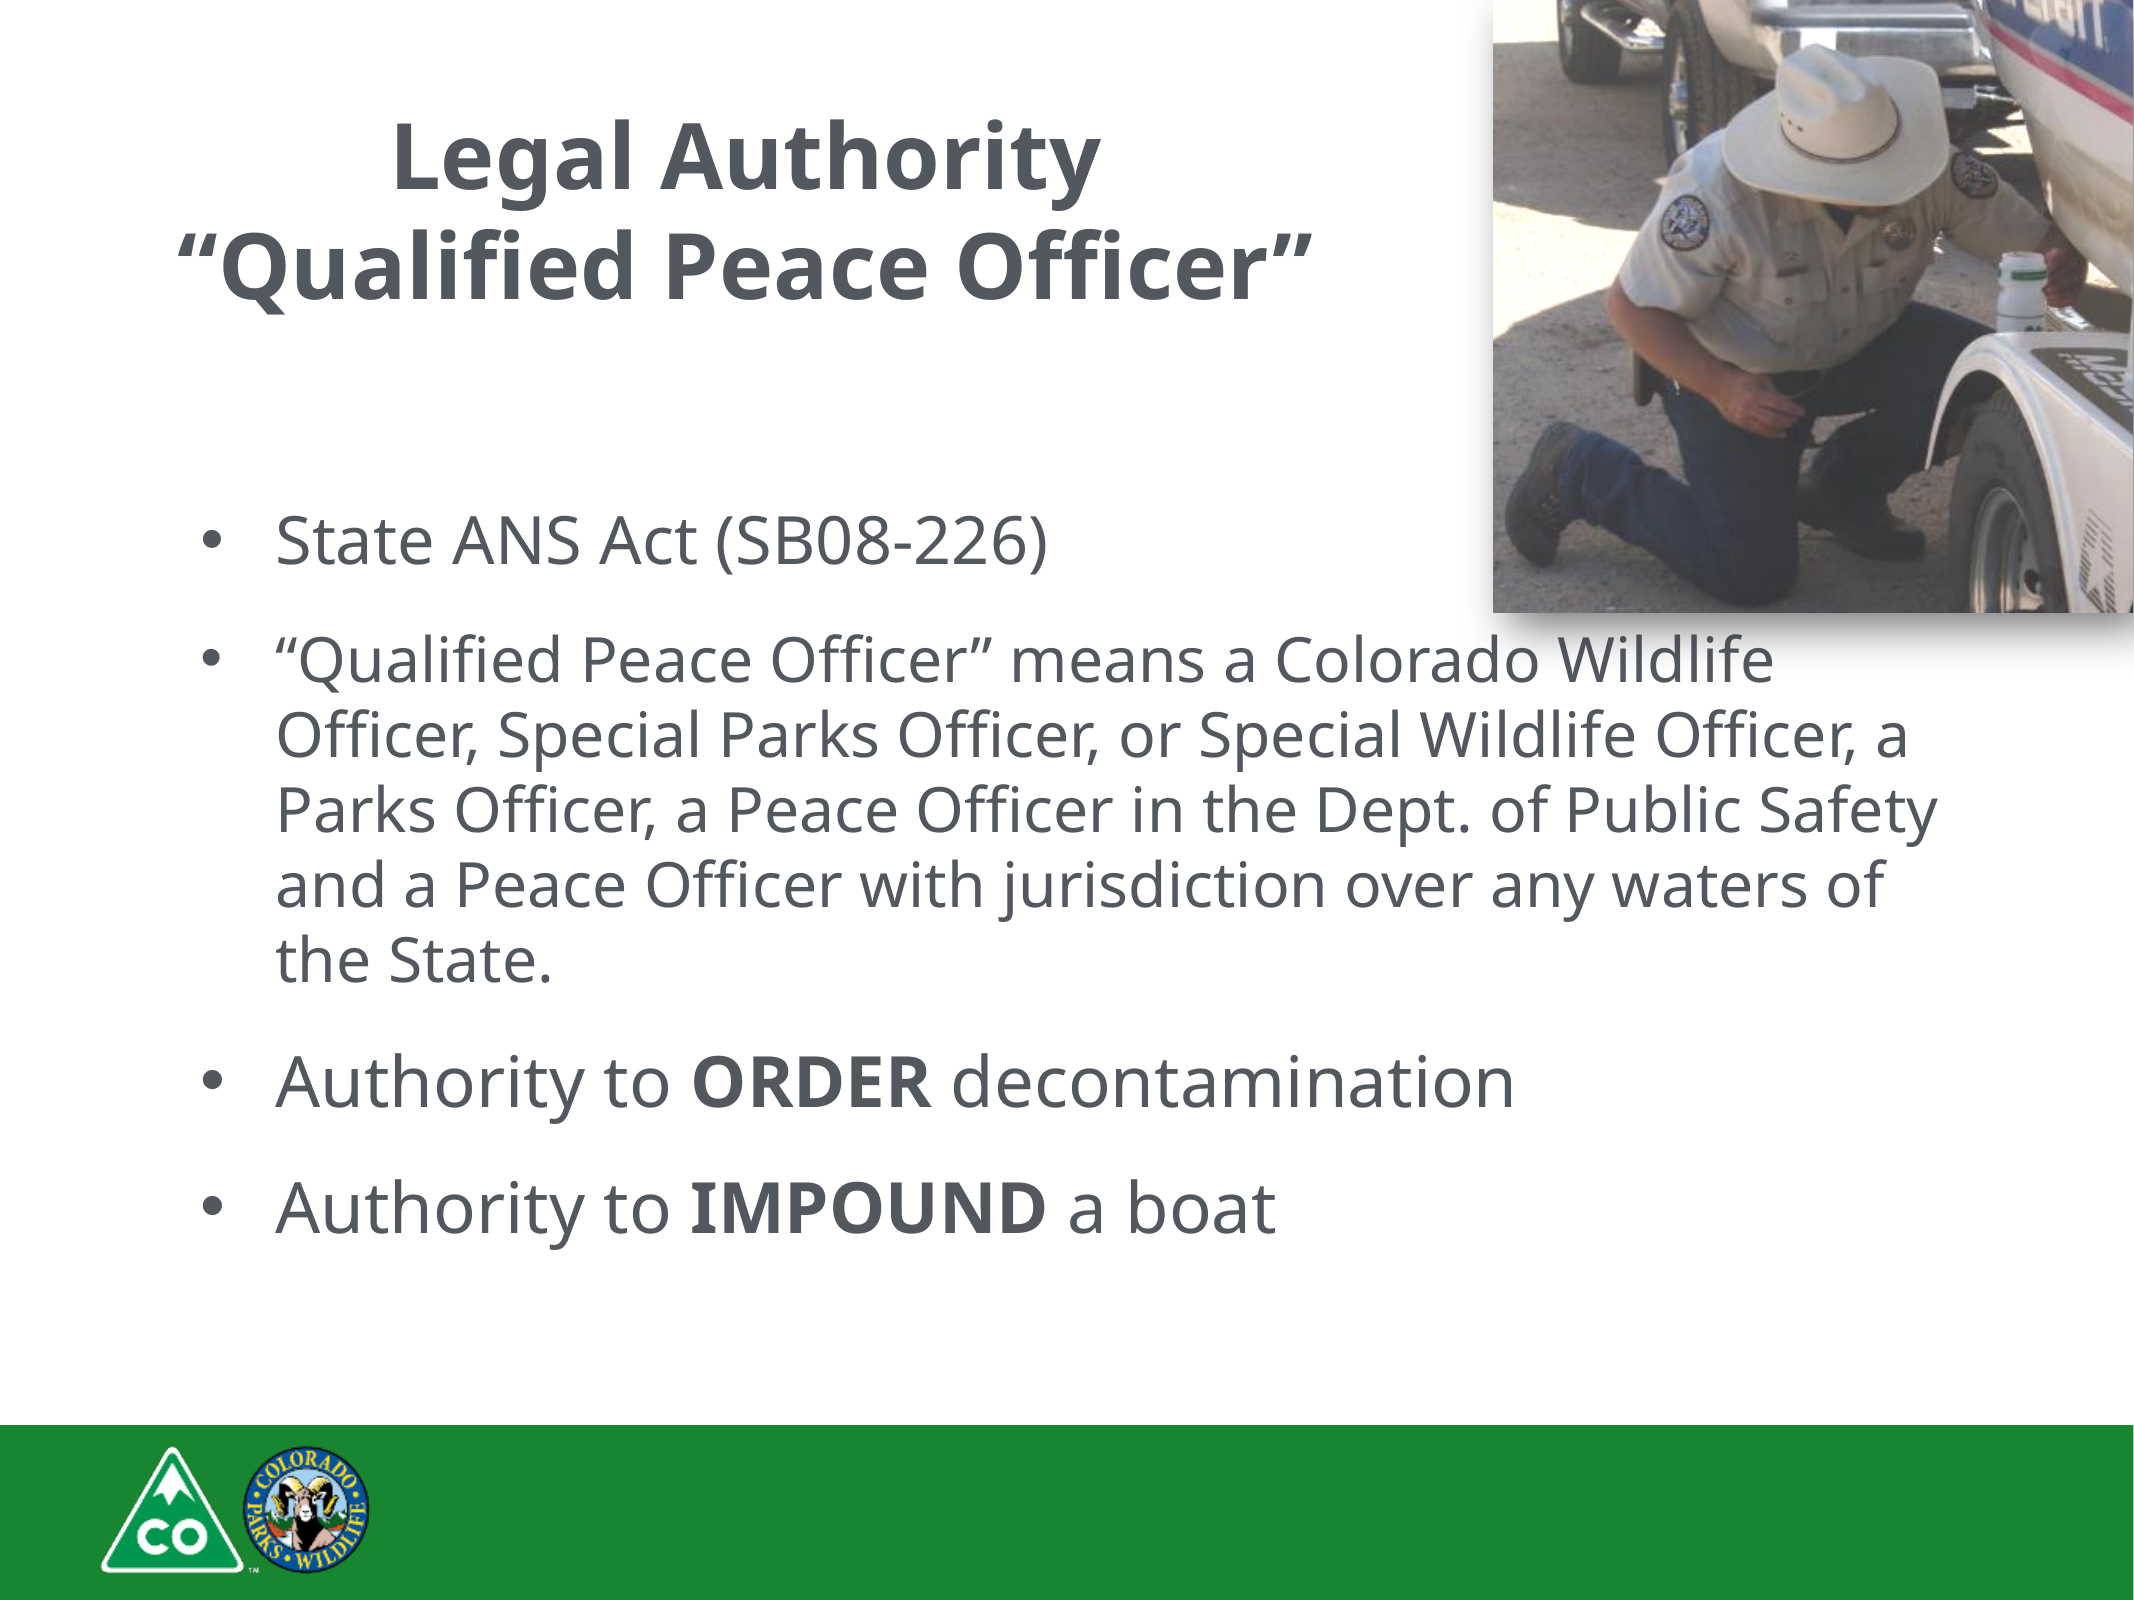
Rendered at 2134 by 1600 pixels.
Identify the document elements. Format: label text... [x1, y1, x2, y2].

picture [1493, 0, 2134, 613]
list State ANS Act (SB08-226) “Qualified Peace Officer” means a Colorado Wildlife Officer, Special Parks Officer, or Special Wildlife Officer, a Parks Officer, a Peace Officer in the Dept. of Public Safety and a Peace Officer with jurisdiction over any waters of the State. Authority to ORDER decontamination Authority to IMPOUND a boat [179, 487, 1980, 1450]
title Legal Authority “Qualified Peace Officer” [0, 87, 1475, 293]
picture [91, 1437, 380, 1585]
